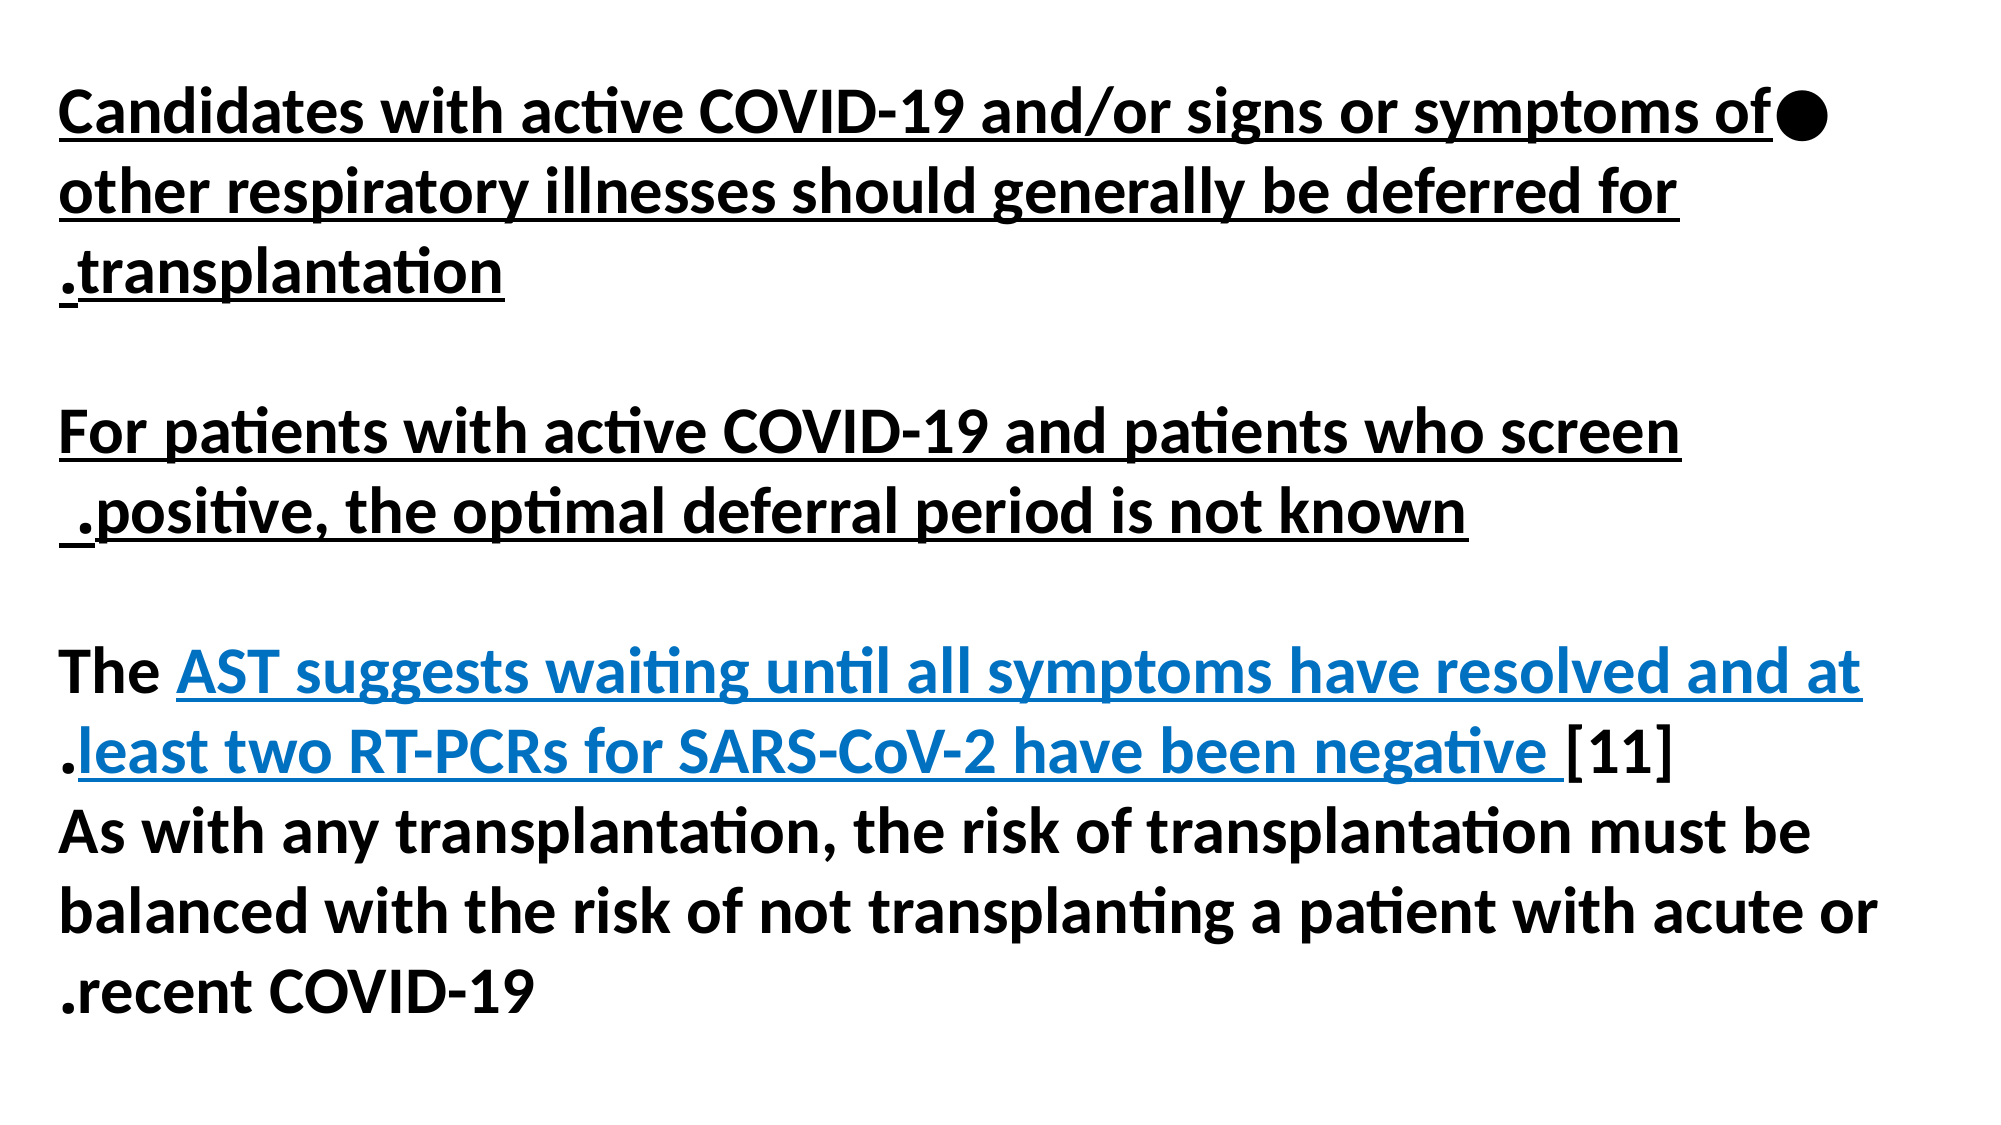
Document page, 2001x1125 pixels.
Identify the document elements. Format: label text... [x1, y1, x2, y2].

text_box ●Candidates with active COVID-19 and/or signs or symptoms of other respiratory illnesses should generally be deferred for transplantation. For patients with active COVID-19 and patients who screen positive, the optimal deferral period is not known. The AST suggests waiting until all symptoms have resolved and at least two RT-PCRs for SARS-CoV-2 have been negative [11]. As with any transplantation, the risk of transplantation must be balanced with the risk of not transplanting a patient with acute or recent COVID-19. [44, 59, 1918, 1035]
